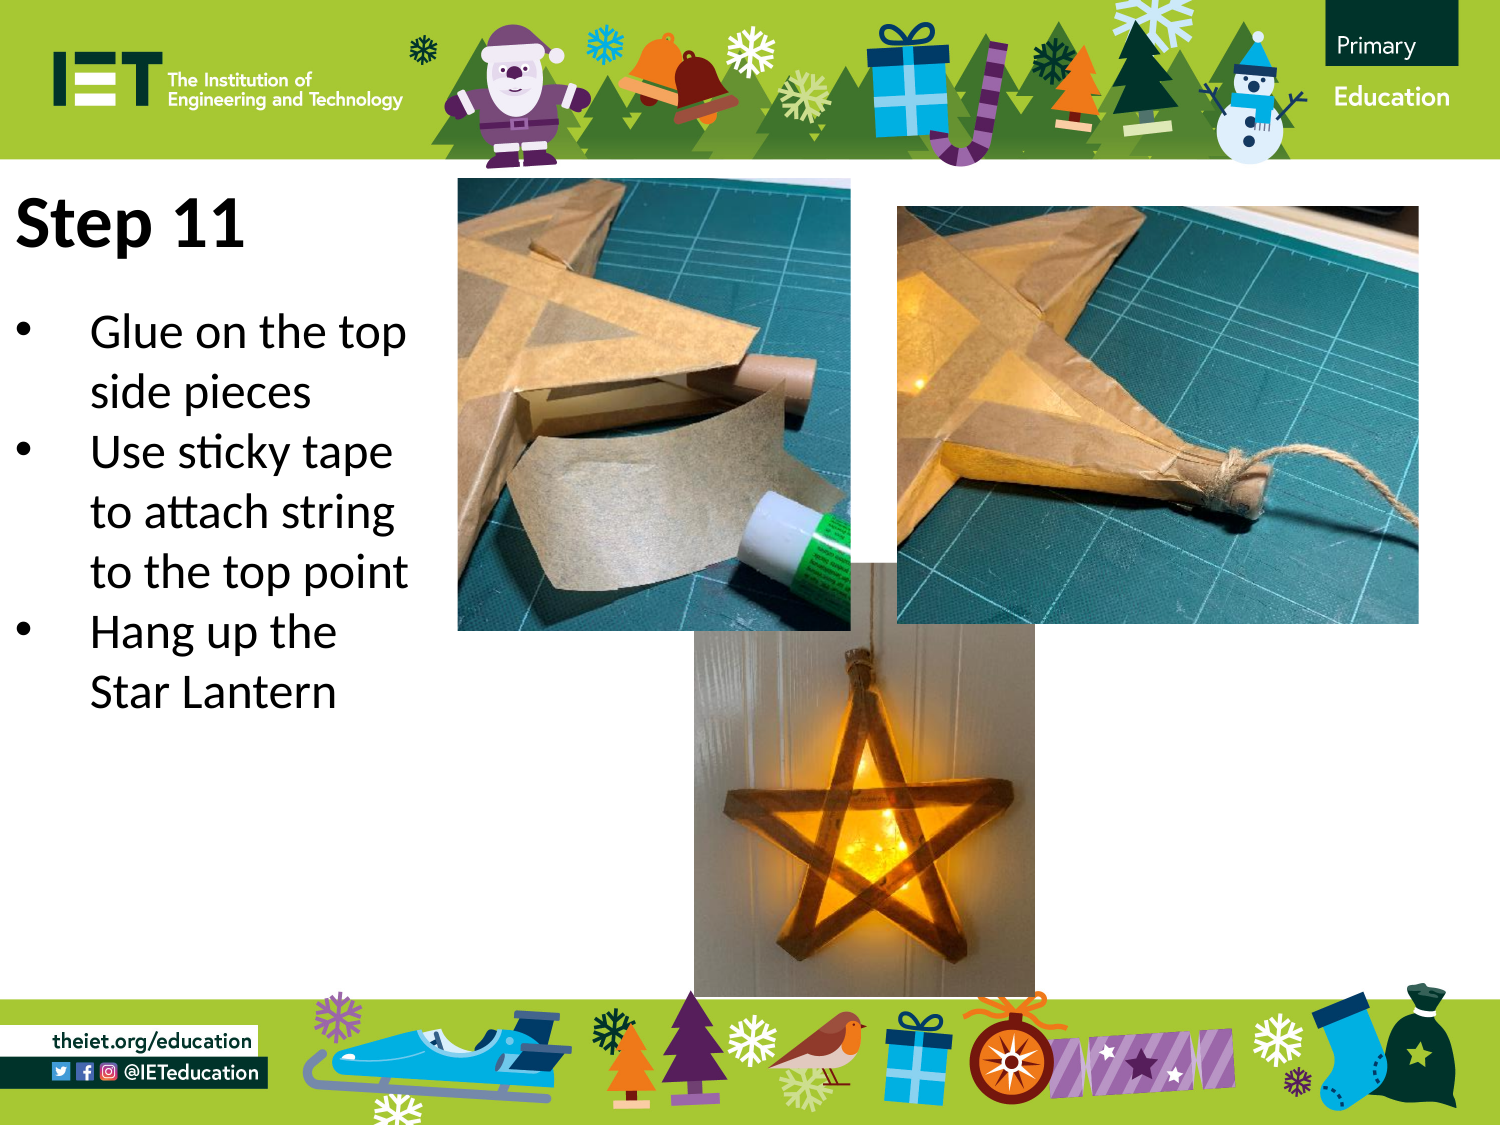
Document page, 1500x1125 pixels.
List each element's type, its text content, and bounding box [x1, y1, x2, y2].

text_box Step 11 [0, 174, 948, 281]
text_box Glue on the top side pieces Use sticky tape to attach string to the top point Hang up the Star Lantern [0, 291, 426, 786]
picture [0, 0, 1500, 1125]
